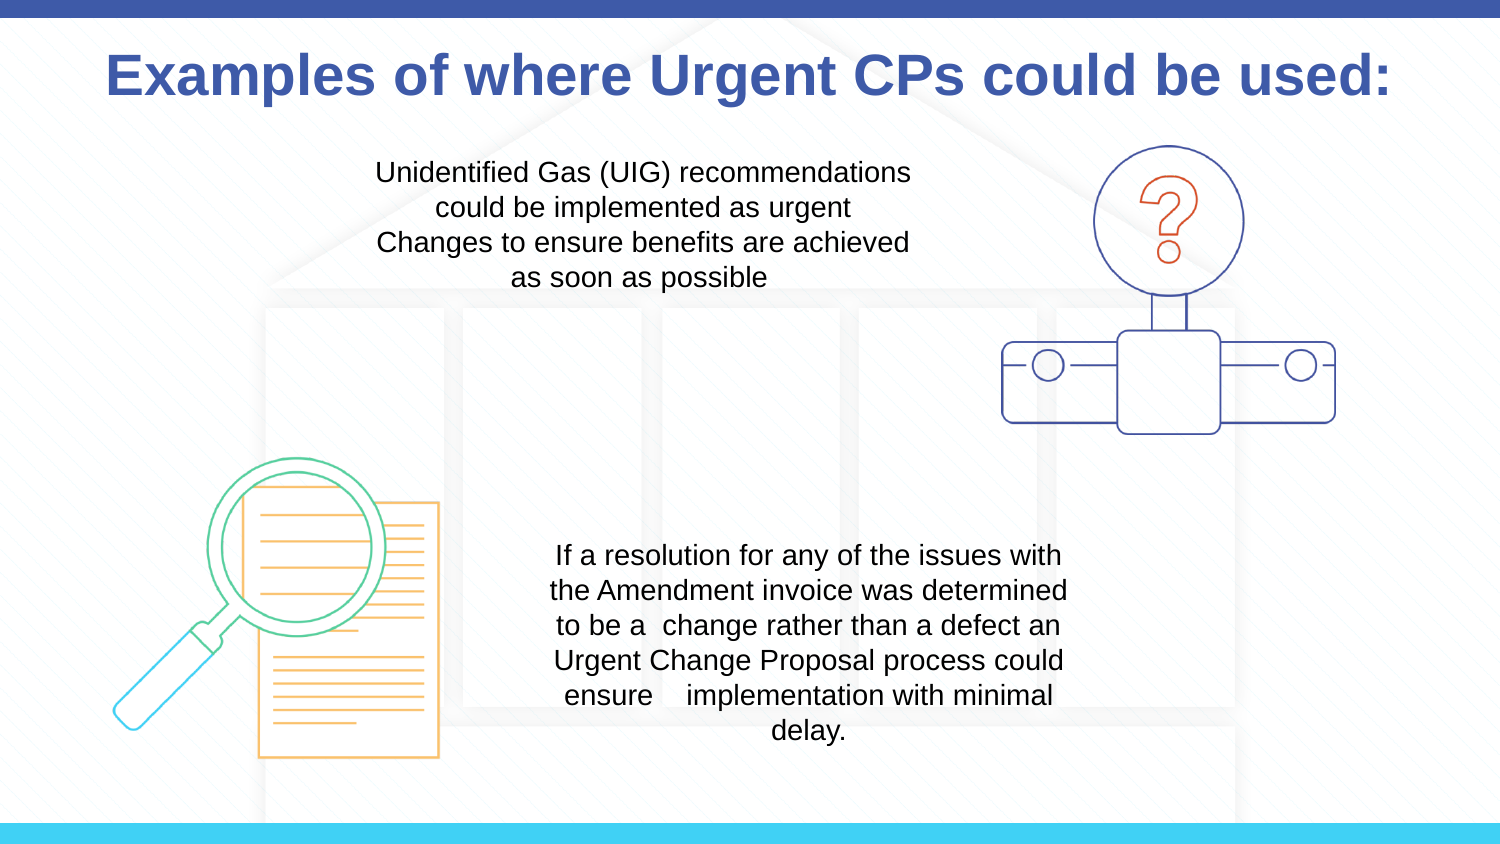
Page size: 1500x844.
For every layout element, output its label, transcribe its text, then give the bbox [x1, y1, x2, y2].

text_box If a resolution for any of the issues with the Amendment invoice was determined to be a change rather than a defect an Urgent Change Proposal process could ensure implementation with minimal delay. [525, 529, 1093, 754]
text_box [41, 114, 1465, 777]
title Examples of where Urgent CPs could be used: [75, 20, 1425, 114]
text_box Unidentified Gas (UIG) recommendations could be implemented as urgent Changes to ensure benefits are achieved as soon as possible [360, 145, 928, 301]
picture [0, 0, 1500, 844]
